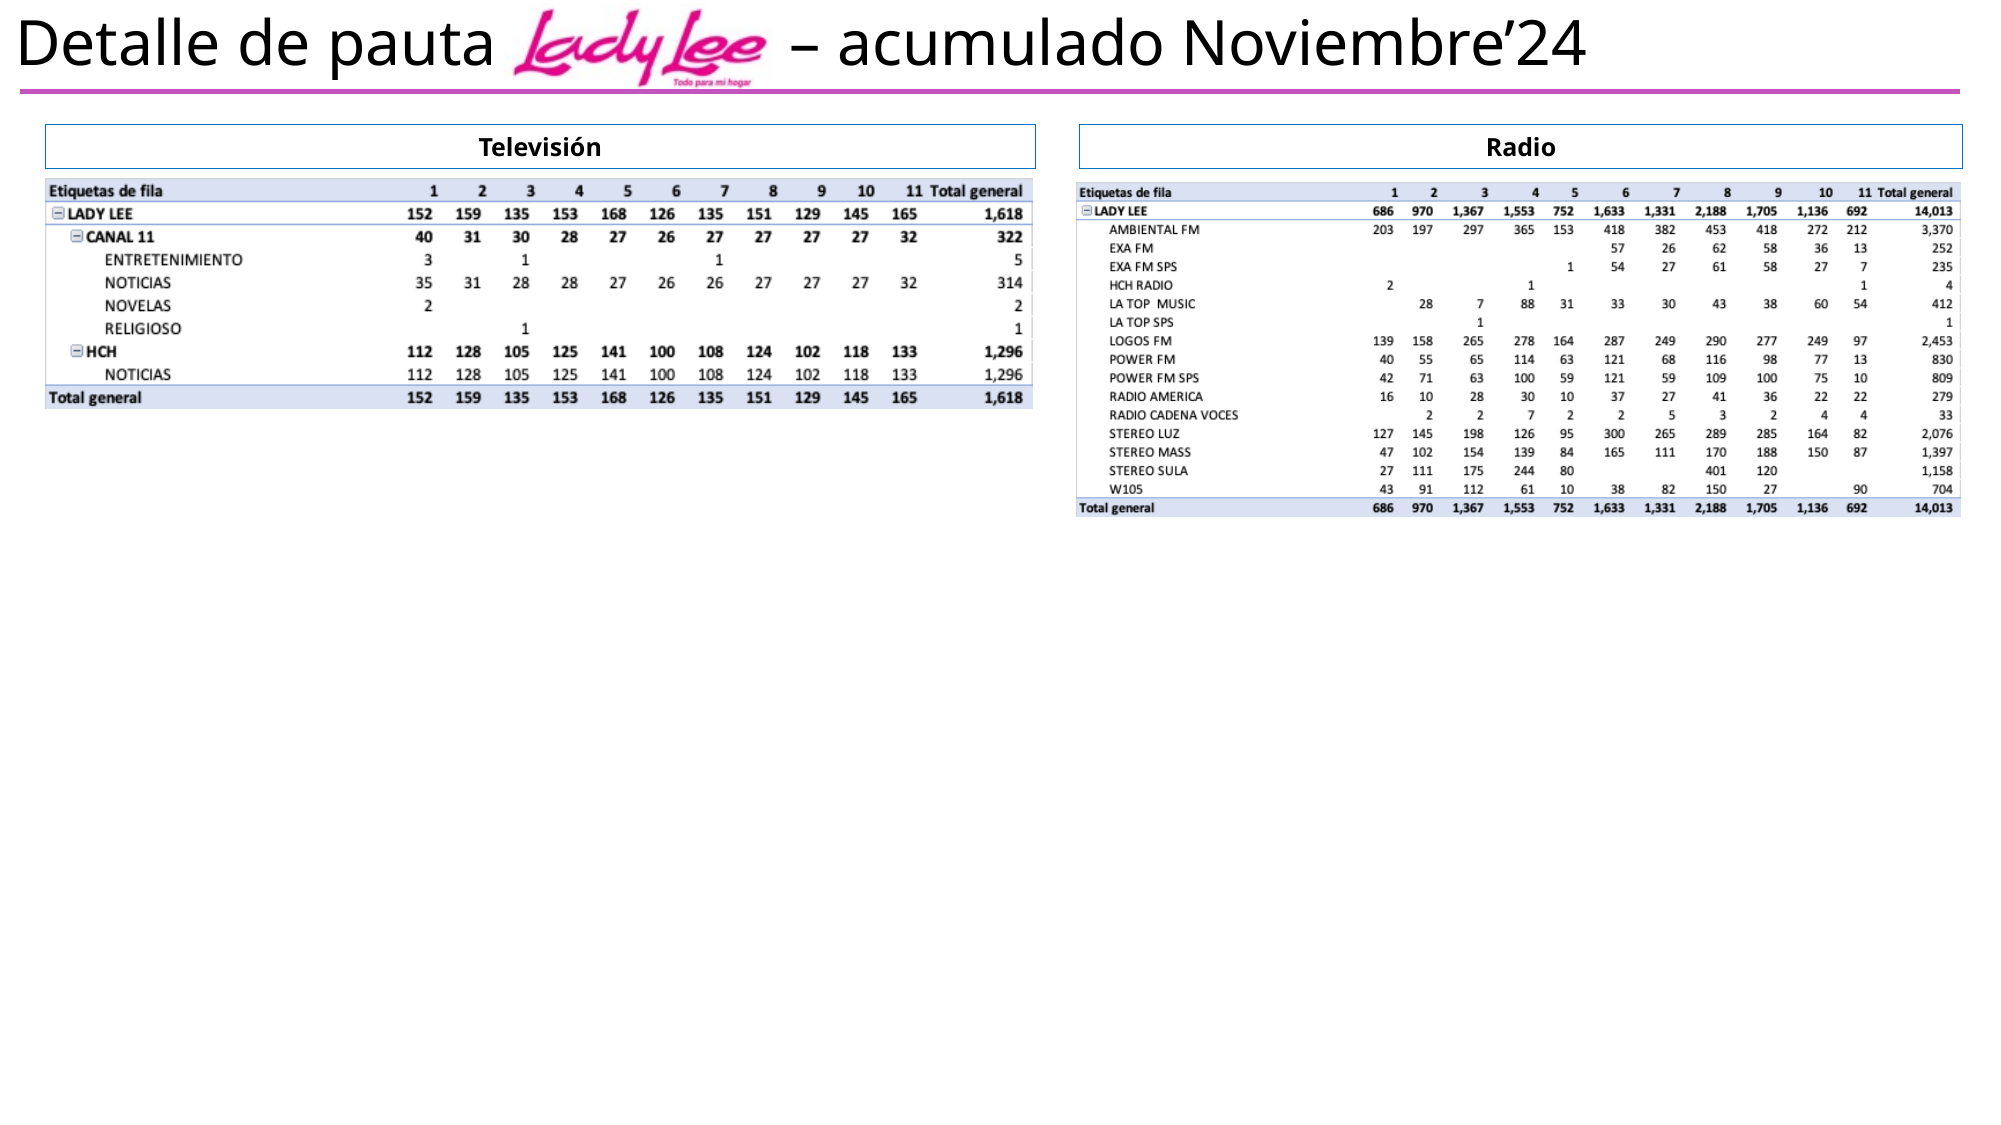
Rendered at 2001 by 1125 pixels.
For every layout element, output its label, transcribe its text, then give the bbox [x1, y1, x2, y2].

text_box Detalle de pauta – acumulado Noviembre’24 [0, 0, 2000, 92]
picture [1076, 182, 1961, 517]
text_box Radio [1079, 124, 1963, 169]
picture [504, 3, 773, 91]
picture [45, 178, 1033, 409]
text_box Televisión [45, 124, 1036, 169]
